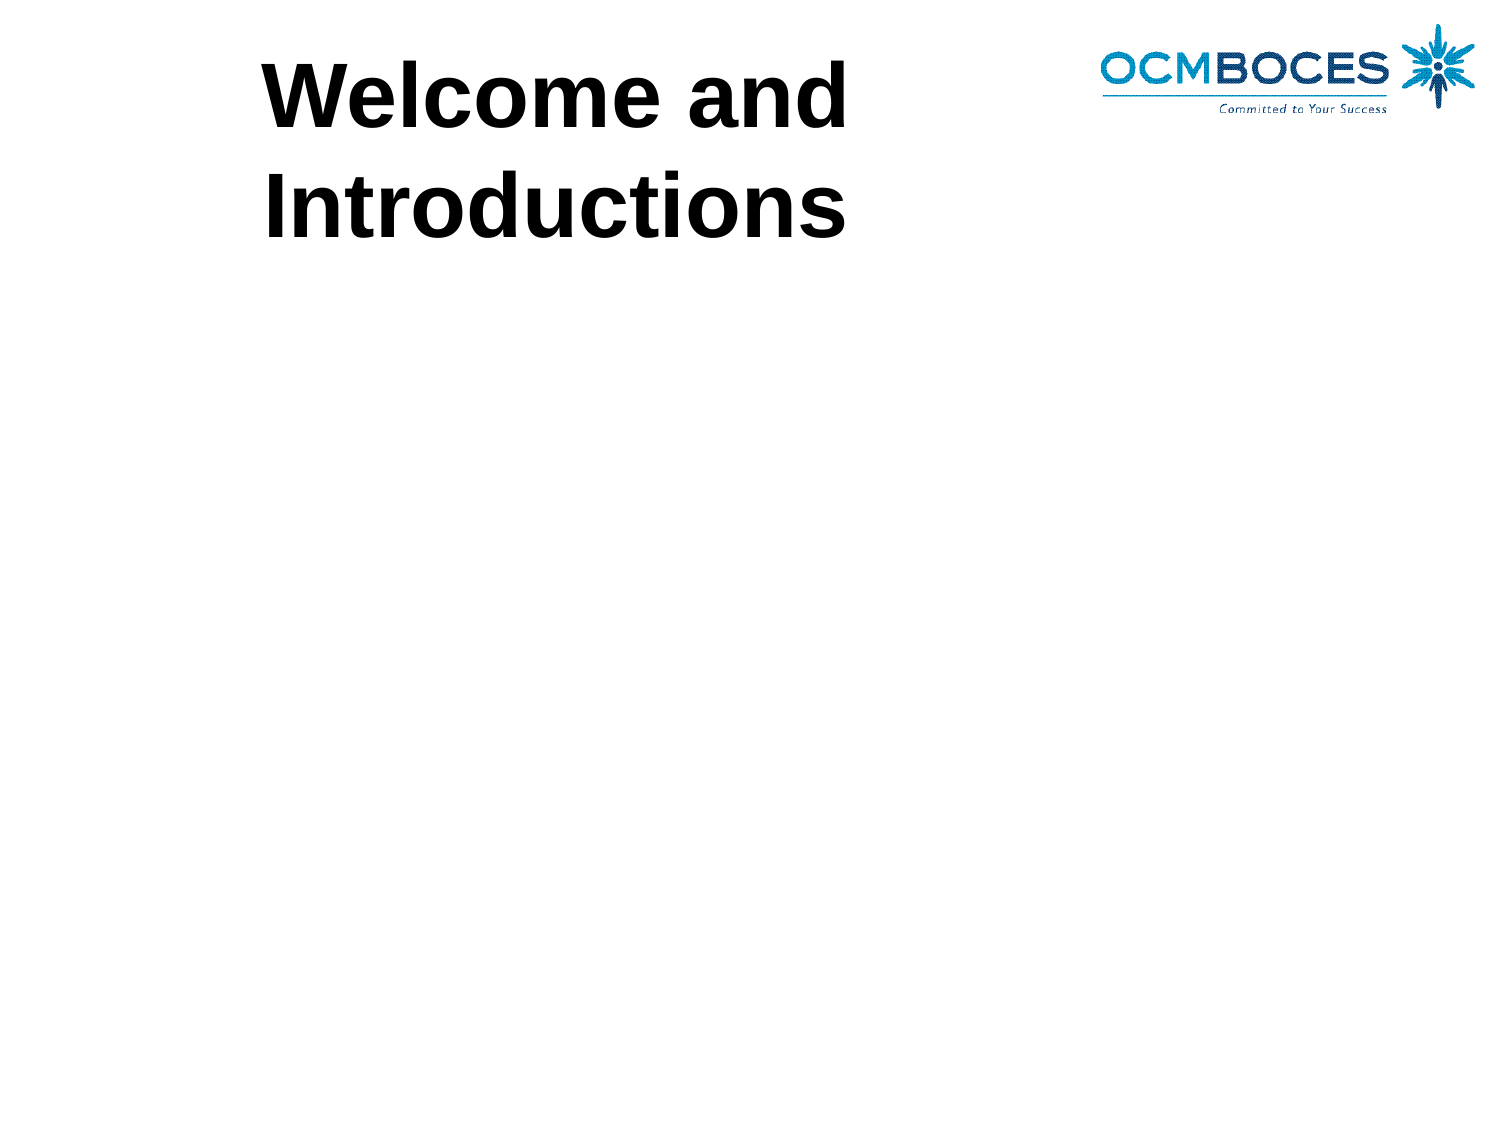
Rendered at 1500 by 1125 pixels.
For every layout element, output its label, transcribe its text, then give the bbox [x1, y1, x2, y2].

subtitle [1101, 23, 1476, 113]
title Welcome and Introductions [75, 24, 1038, 267]
